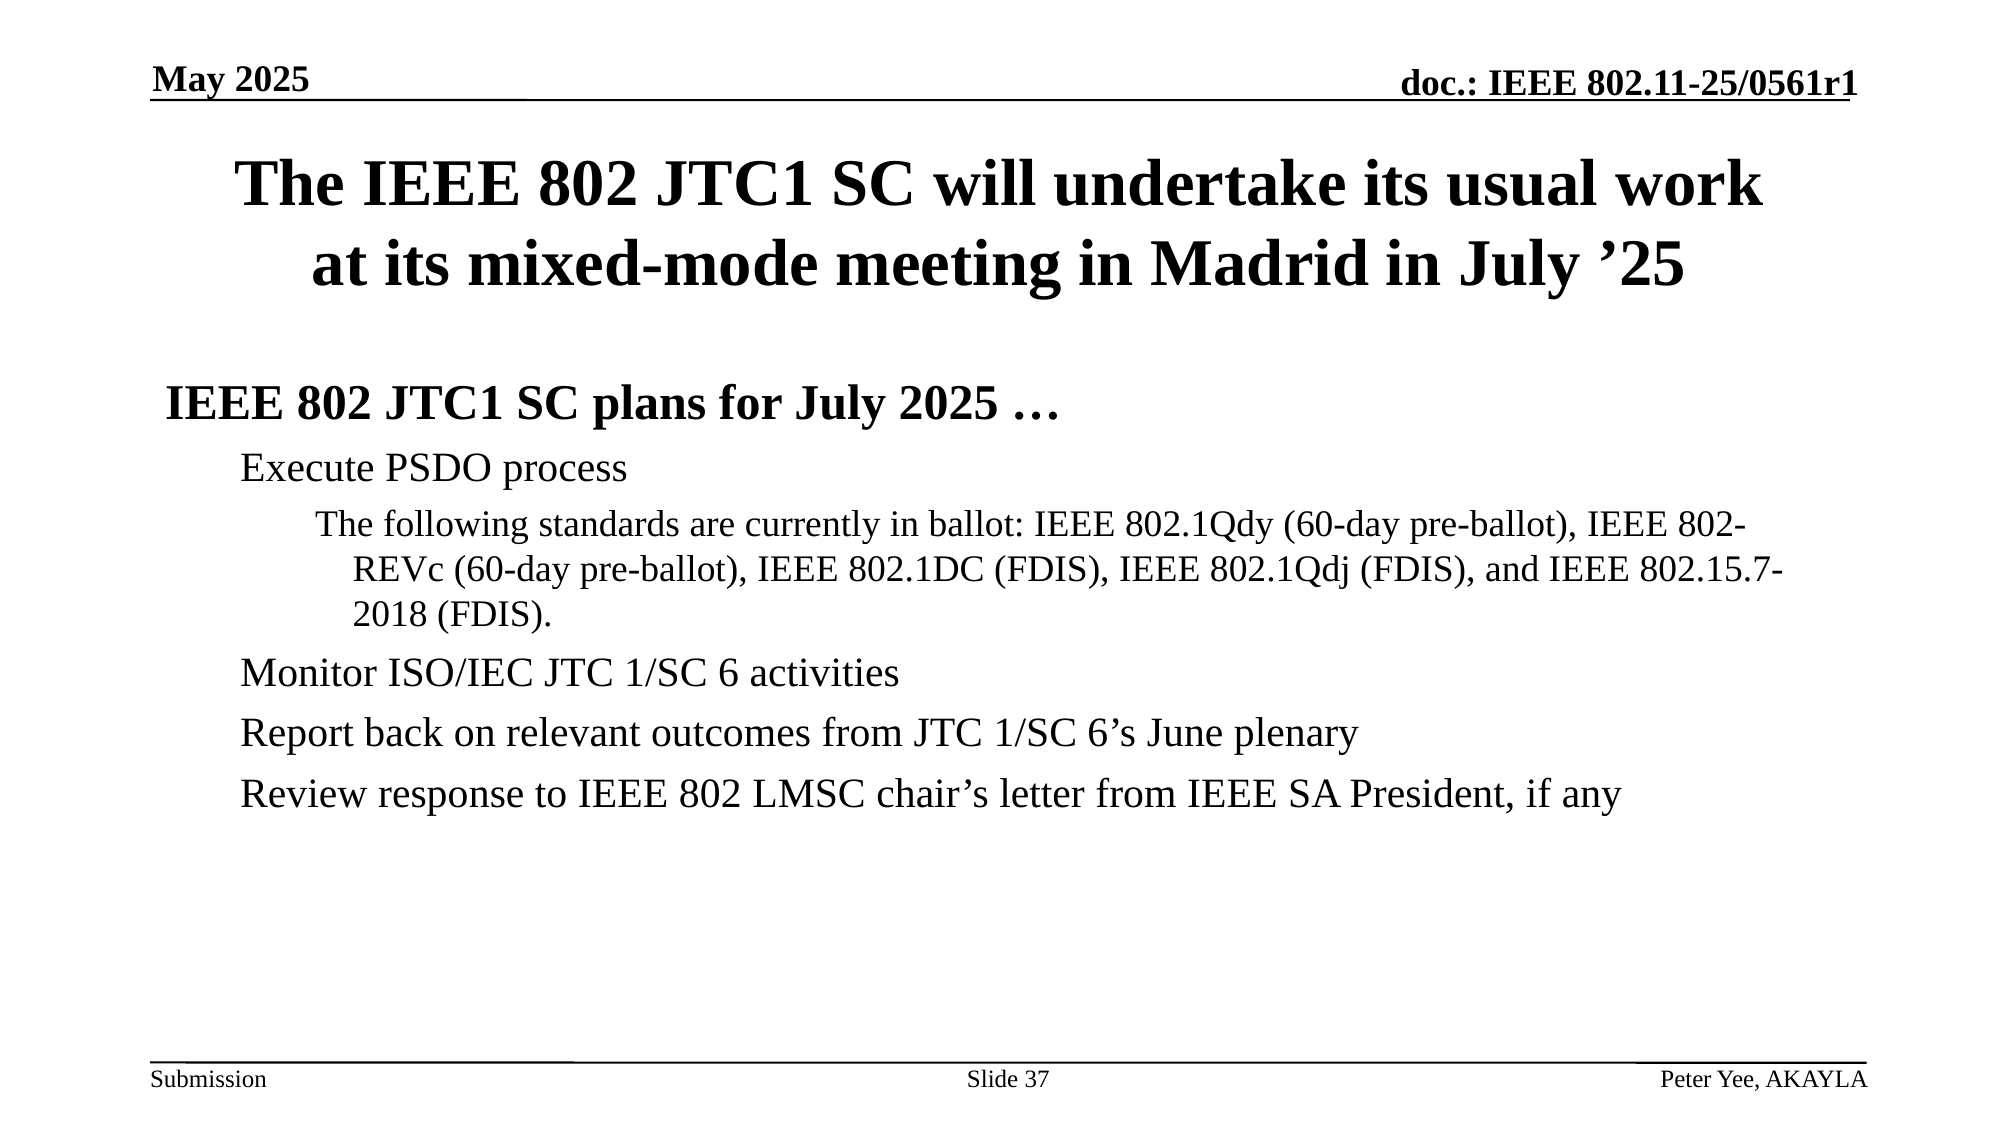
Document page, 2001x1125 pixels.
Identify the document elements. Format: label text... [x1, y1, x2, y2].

list IEEE 802 JTC1 SC plans for July 2025 … Execute PSDO process The following standards are currently in ballot: IEEE 802.1Qdy (60-day pre-ballot), IEEE 802-REVc (60-day pre-ballot), IEEE 802.1DC (FDIS), IEEE 802.1Qdj (FDIS), and IEEE 802.15.7-2018 (FDIS). Monitor ISO/IEC JTC 1/SC 6 activities Report back on relevant outcomes from JTC 1/SC 6’s June plenary Review response to IEEE 802 LMSC chair’s letter from IEEE SA President, if any [149, 361, 1850, 1037]
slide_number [152, 54, 563, 100]
slide_number Slide 37 [950, 1061, 1067, 1123]
footer Peter Yee, AKAYLA [1171, 1061, 1869, 1093]
title The IEEE 802 JTC1 SC will undertake its usual work at its mixed-mode meeting in Madrid in July ’25 [149, 130, 1850, 307]
